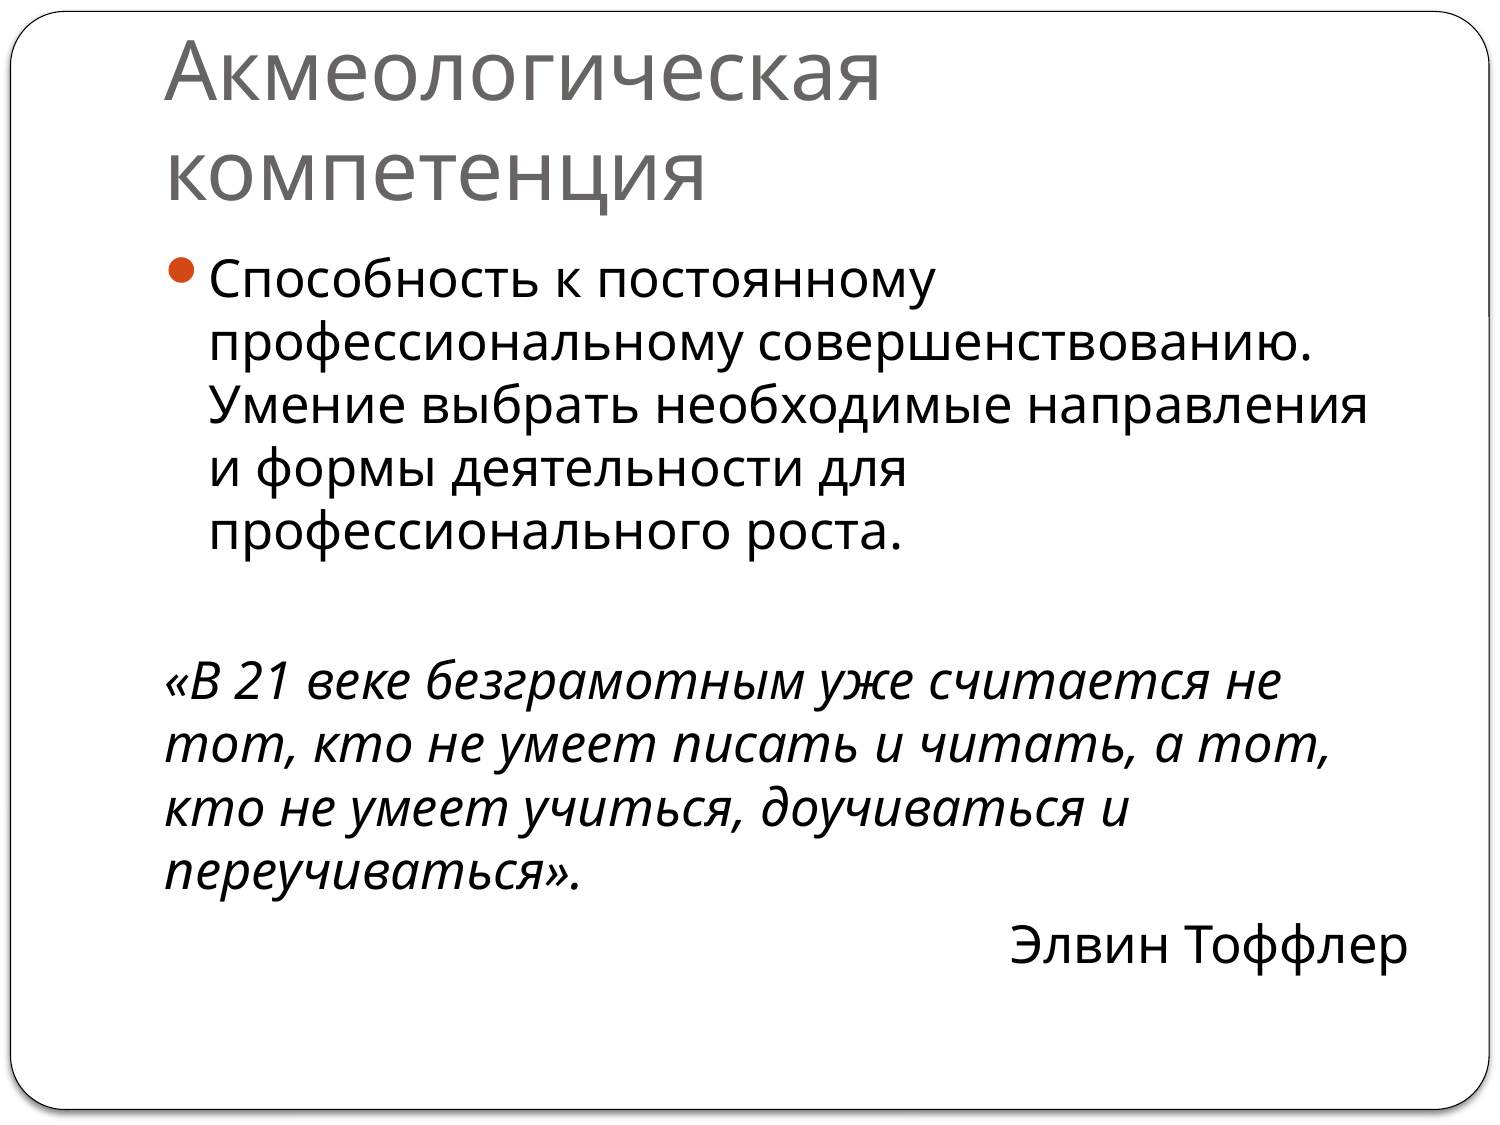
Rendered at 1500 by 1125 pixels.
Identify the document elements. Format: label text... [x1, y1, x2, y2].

list Способность к постоянному профессиональному совершенствованию. Умение выбрать необходимые направления и формы деятельности для профессионального роста. «В 21 веке безграмотным уже считается не тот, кто не умеет писать и читать, а тот, кто не умеет учиться, доучиваться и переучиваться». Элвин Тоффлер [150, 237, 1425, 988]
title Акмеологическая компетенция [150, 45, 1425, 233]
